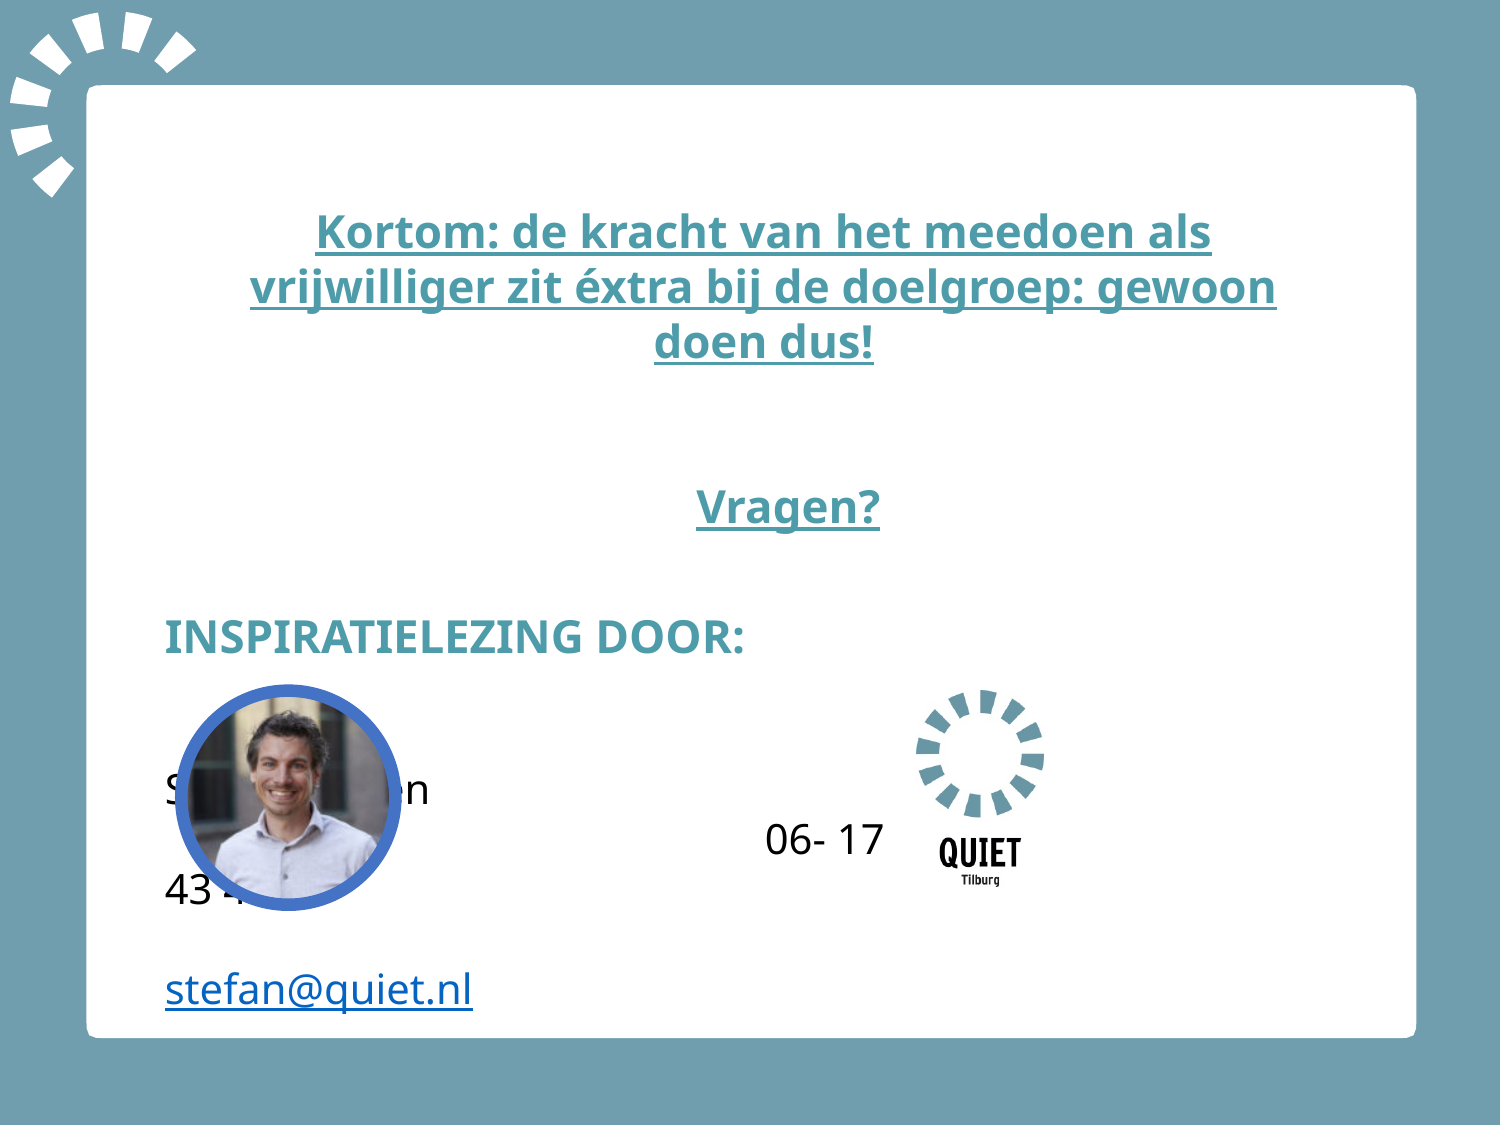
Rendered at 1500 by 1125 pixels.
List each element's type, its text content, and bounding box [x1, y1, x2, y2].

text_box Vragen? [214, 476, 1361, 533]
title Kortom: de kracht van het meedoen als vrijwilliger zit éxtra bij de doelgroep: gewoon doen dus! [189, 189, 1336, 380]
picture [181, 690, 396, 905]
text_box INSPIRATIELEZING DOOR: Stefan Jansen 06- 17 43 46 66 stefan@quiet.nl [149, 600, 900, 1125]
picture [915, 690, 1044, 887]
